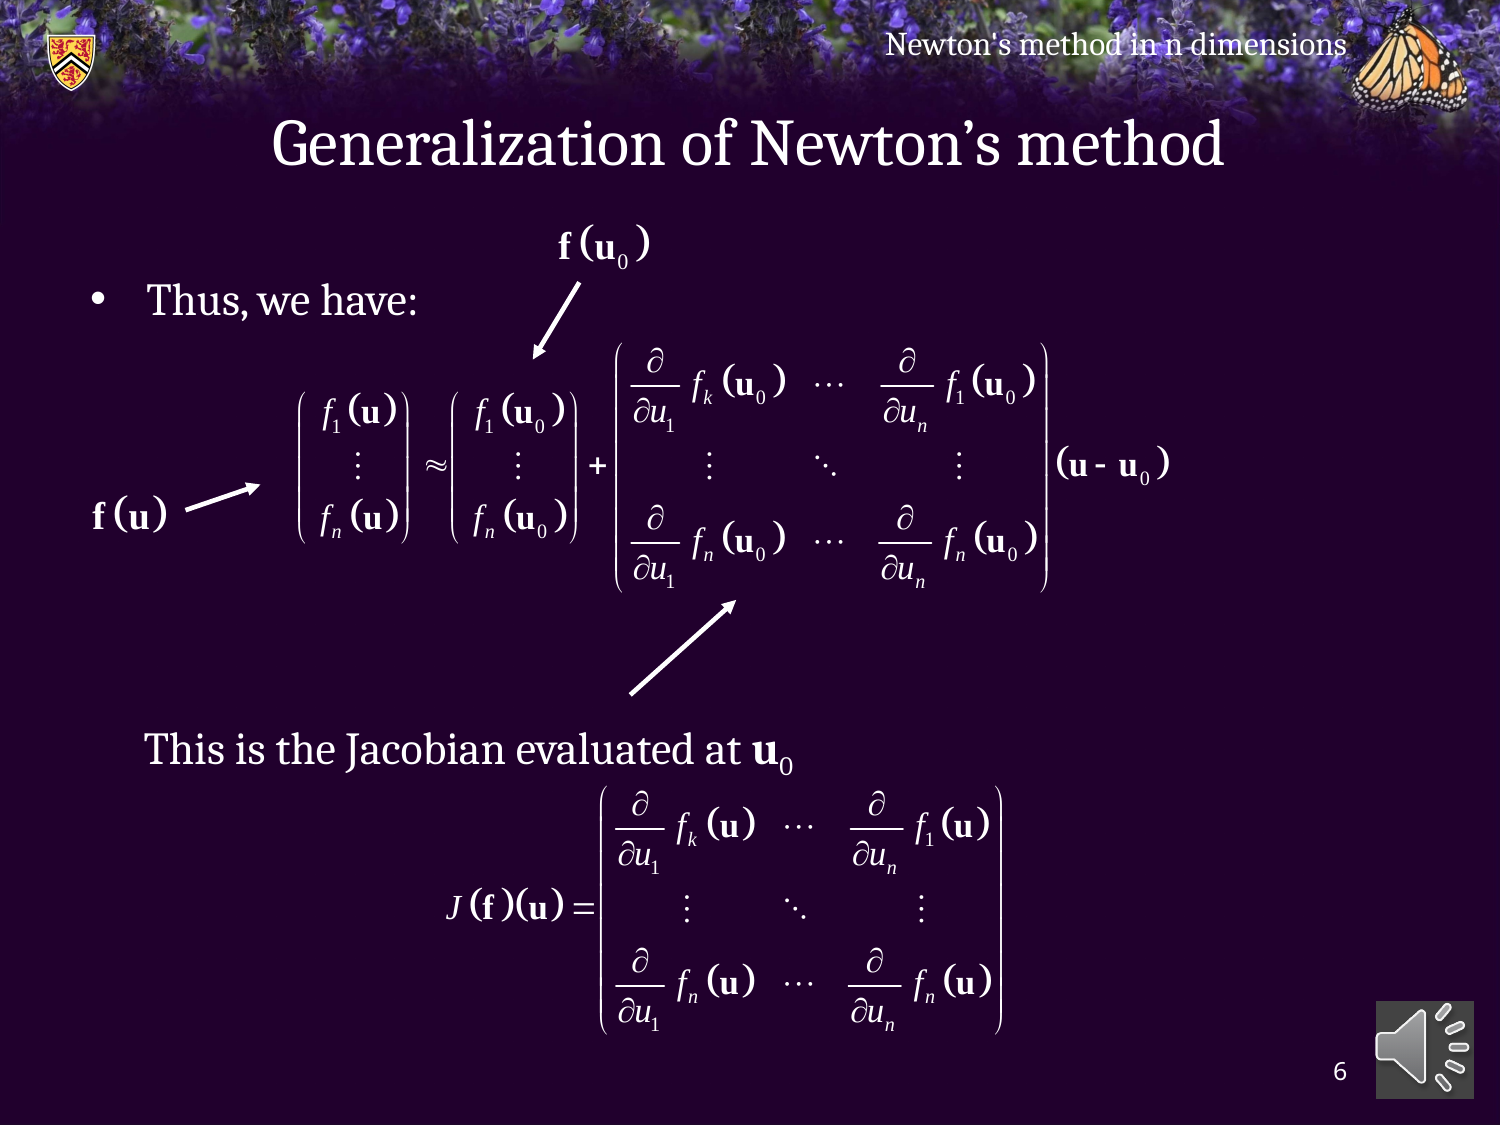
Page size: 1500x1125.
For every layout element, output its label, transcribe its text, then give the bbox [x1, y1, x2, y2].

footer Newton's method in n dimensions [320, 12, 1363, 73]
picture [0, 0, 1500, 1125]
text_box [552, 216, 657, 283]
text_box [86, 486, 175, 554]
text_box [185, 484, 261, 511]
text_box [532, 282, 580, 360]
slide_number 6 [1187, 1042, 1363, 1103]
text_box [437, 778, 1013, 1043]
title Generalization of Newton’s method [75, 45, 1425, 233]
list Thus, we have: [75, 262, 1425, 1005]
text_box This is the Jacobian evaluated at u0 [128, 711, 882, 789]
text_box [289, 335, 1176, 601]
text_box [629, 599, 737, 696]
